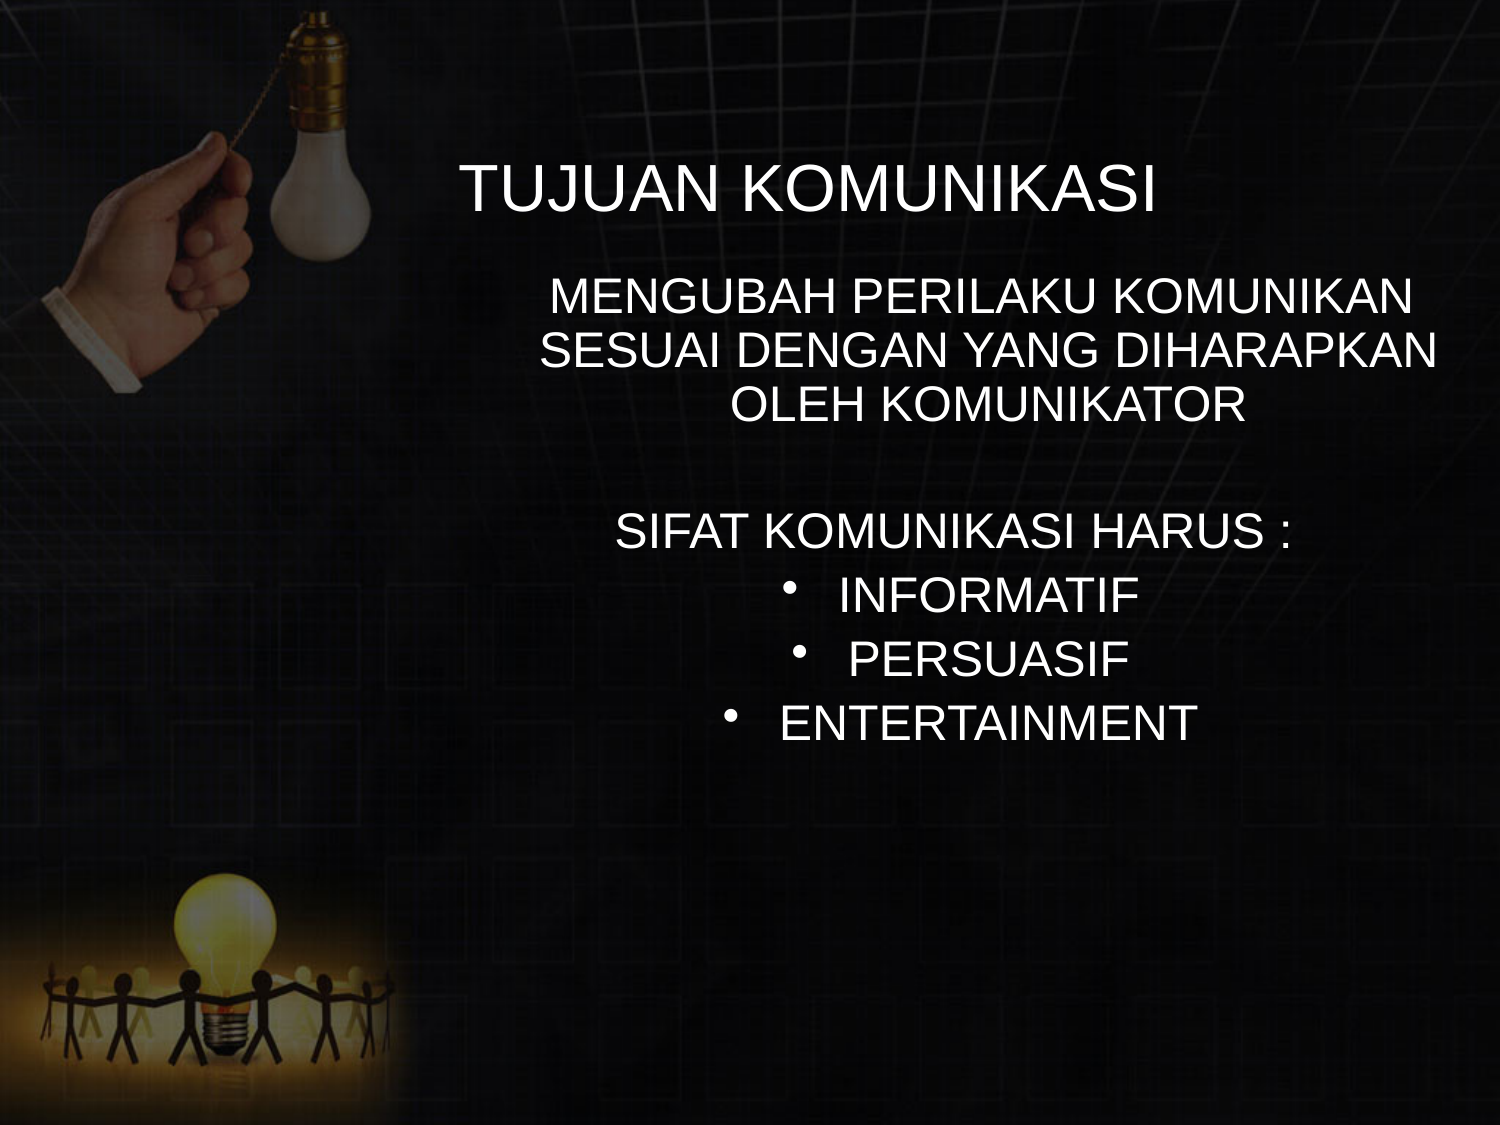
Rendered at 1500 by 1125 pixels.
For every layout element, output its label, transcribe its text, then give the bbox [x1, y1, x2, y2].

list MENGUBAH PERILAKU KOMUNIKAN SESUAI DENGAN YANG DIHARAPKAN OLEH KOMUNIKATOR SIFAT KOMUNIKASI HARUS : INFORMATIF PERSUASIF ENTERTAINMENT [441, 262, 1480, 1006]
title TUJUAN KOMUNIKASI [443, 44, 1480, 233]
picture [0, 0, 1500, 1125]
